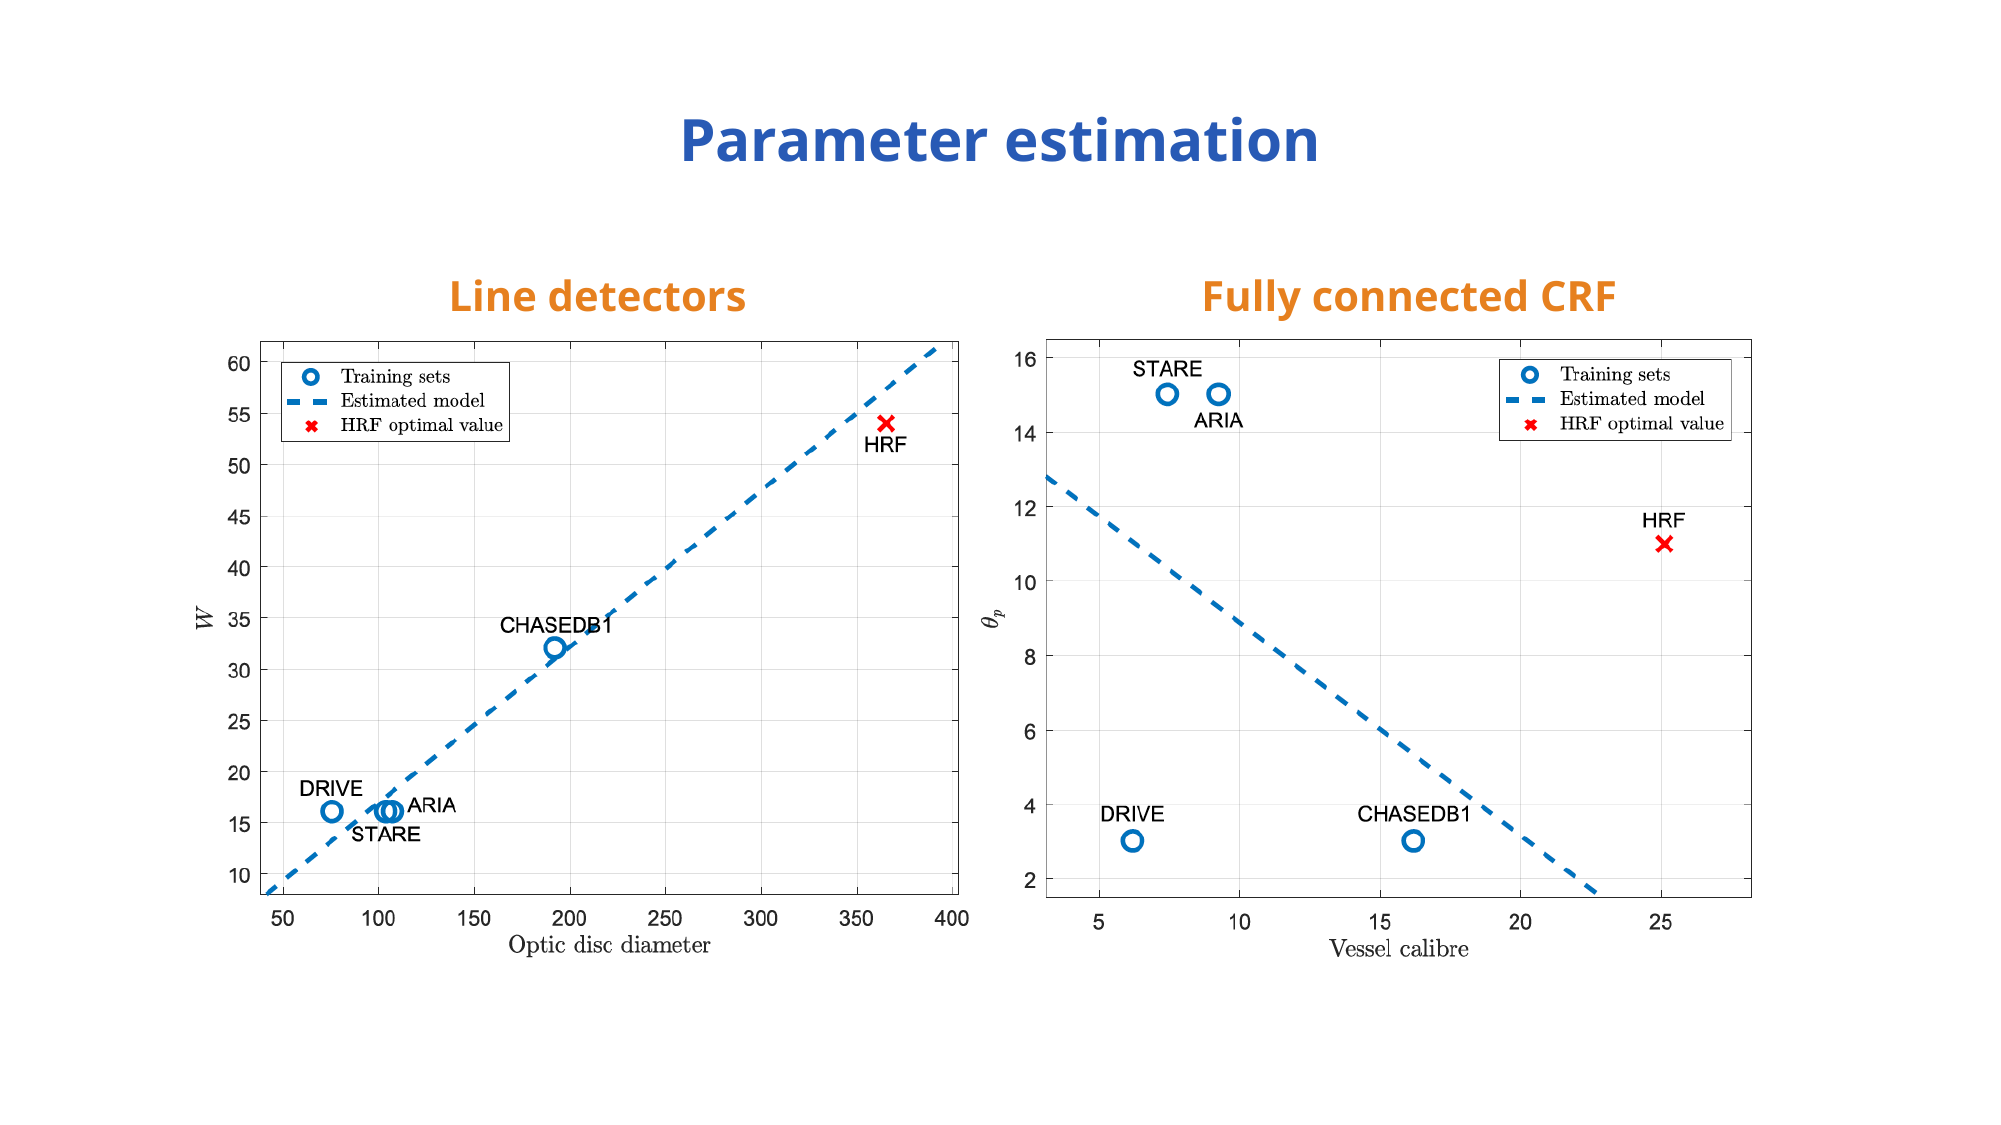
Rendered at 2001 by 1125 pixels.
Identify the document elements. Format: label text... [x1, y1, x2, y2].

text_box Line detectors [304, 262, 891, 325]
text_box Fully connected CRF [1155, 262, 1664, 325]
picture [174, 325, 1825, 965]
text_box Parameter estimation [0, 95, 2000, 181]
